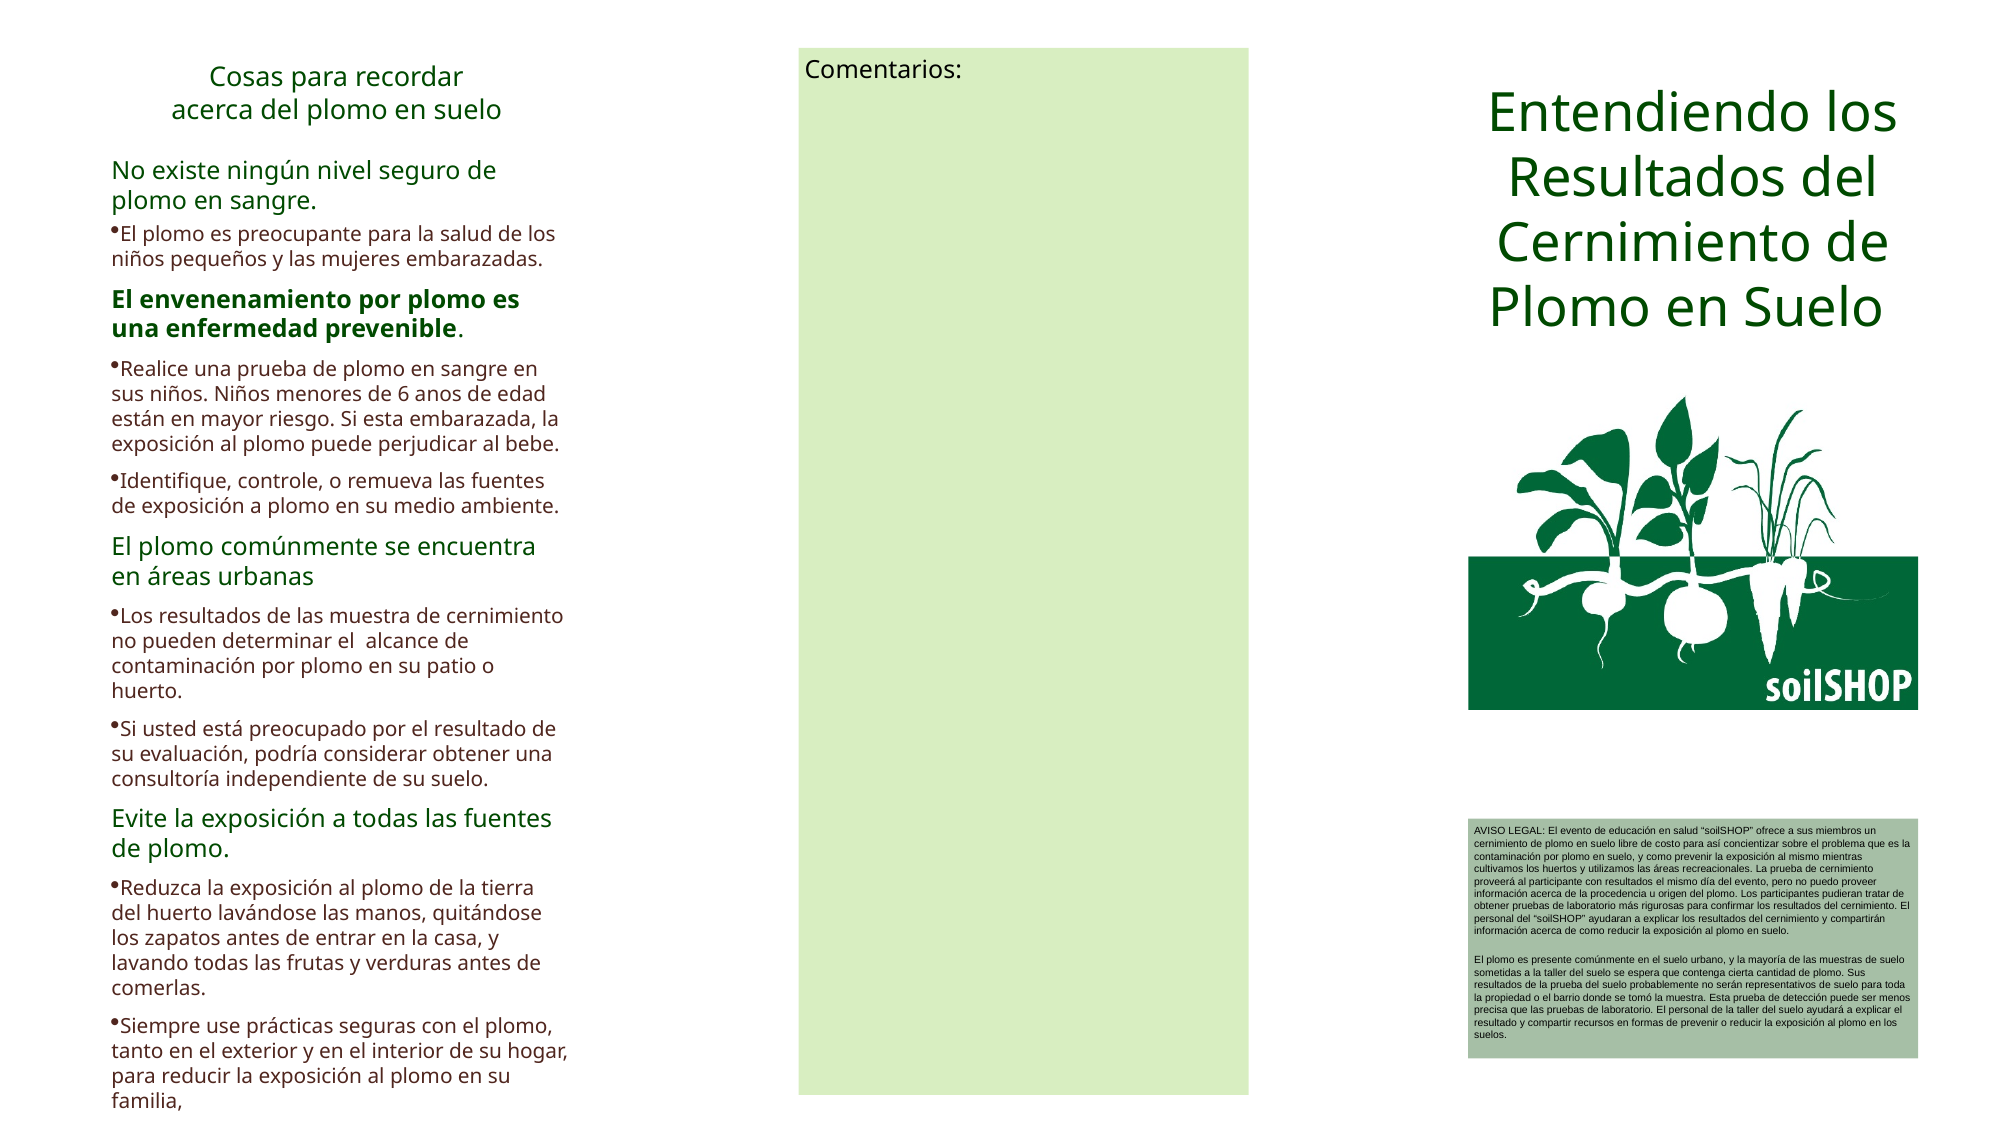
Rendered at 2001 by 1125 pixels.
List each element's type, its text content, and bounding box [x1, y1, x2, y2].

text_box Cosas para recordar acerca del plomo en suelo No existe ningún nivel seguro de plomo en sangre. El plomo es preocupante para la salud de los niños pequeños y las mujeres embarazadas. El envenenamiento por plomo es una enfermedad prevenible. Realice una prueba de plomo en sangre en sus niños. Niños menores de 6 anos de edad están en mayor riesgo. Si esta embarazada, la exposición al plomo puede perjudicar al bebe. Identifique, controle, o remueva las fuentes de exposición a plomo en su medio ambiente. El plomo comúnmente se encuentra en áreas urbanas Los resultados de las muestra de cernimiento no pueden determinar el alcance de contaminación por plomo en su patio o huerto. Si usted está preocupado por el resultado de su evaluación, podría considerar obtener una consultoría independiente de su suelo. Evite la exposición a todas las fuentes de plomo. Reduzca la exposición al plomo de la tierra del huerto lavándose las manos, quitándose los zapatos antes de entrar en la casa, y lavando todas las frutas y verduras antes de comerlas. Siempre use prácticas seguras con el plomo, tanto en el exterior y en el interior de su hogar, para reducir la exposición al plomo en su familia, [105, 53, 575, 1125]
text_box AVISO LEGAL: El evento de educación en salud “soilSHOP” ofrece a sus miembros un cernimiento de plomo en suelo libre de costo para así concientizar sobre el problema que es la contaminación por plomo en suelo, y como prevenir la exposición al mismo mientras cultivamos los huertos y utilizamos las áreas recreacionales. La prueba de cernimiento proveerá al participante con resultados el mismo día del evento, pero no puedo proveer información acerca de la procedencia u origen del plomo. Los participantes pudieran tratar de obtener pruebas de laboratorio más rigurosas para confirmar los resultados del cernimiento. El personal del “soilSHOP” ayudaran a explicar los resultados del cernimiento y compartirán información acerca de como reducir la exposición al plomo en suelo. El plomo es presente comúnmente en el suelo urbano, y la mayoría de las muestras de suelo sometidas a la taller del suelo se espera que contenga cierta cantidad de plomo. Sus resultados de la prueba del suelo probablemente no serán representativos de suelo para toda la propiedad o el barrio donde se tomó la muestra. Esta prueba de detección puede ser menos precisa que las pruebas de laboratorio. El personal de la taller del suelo ayudará a explicar el resultado y compartir recursos en formas de prevenir o reducir la exposición al plomo en los suelos. [1468, 962, 1919, 1059]
text_box Entendiendo los Resultados del Cernimiento de Plomo en Suelo [1468, 710, 1919, 962]
text_box Comentarios: [798, 47, 1249, 1095]
text_box Entendiendo los Resultados del Cernimiento de Plomo en Suelo [1468, 71, 1919, 393]
picture [1468, 393, 1919, 710]
